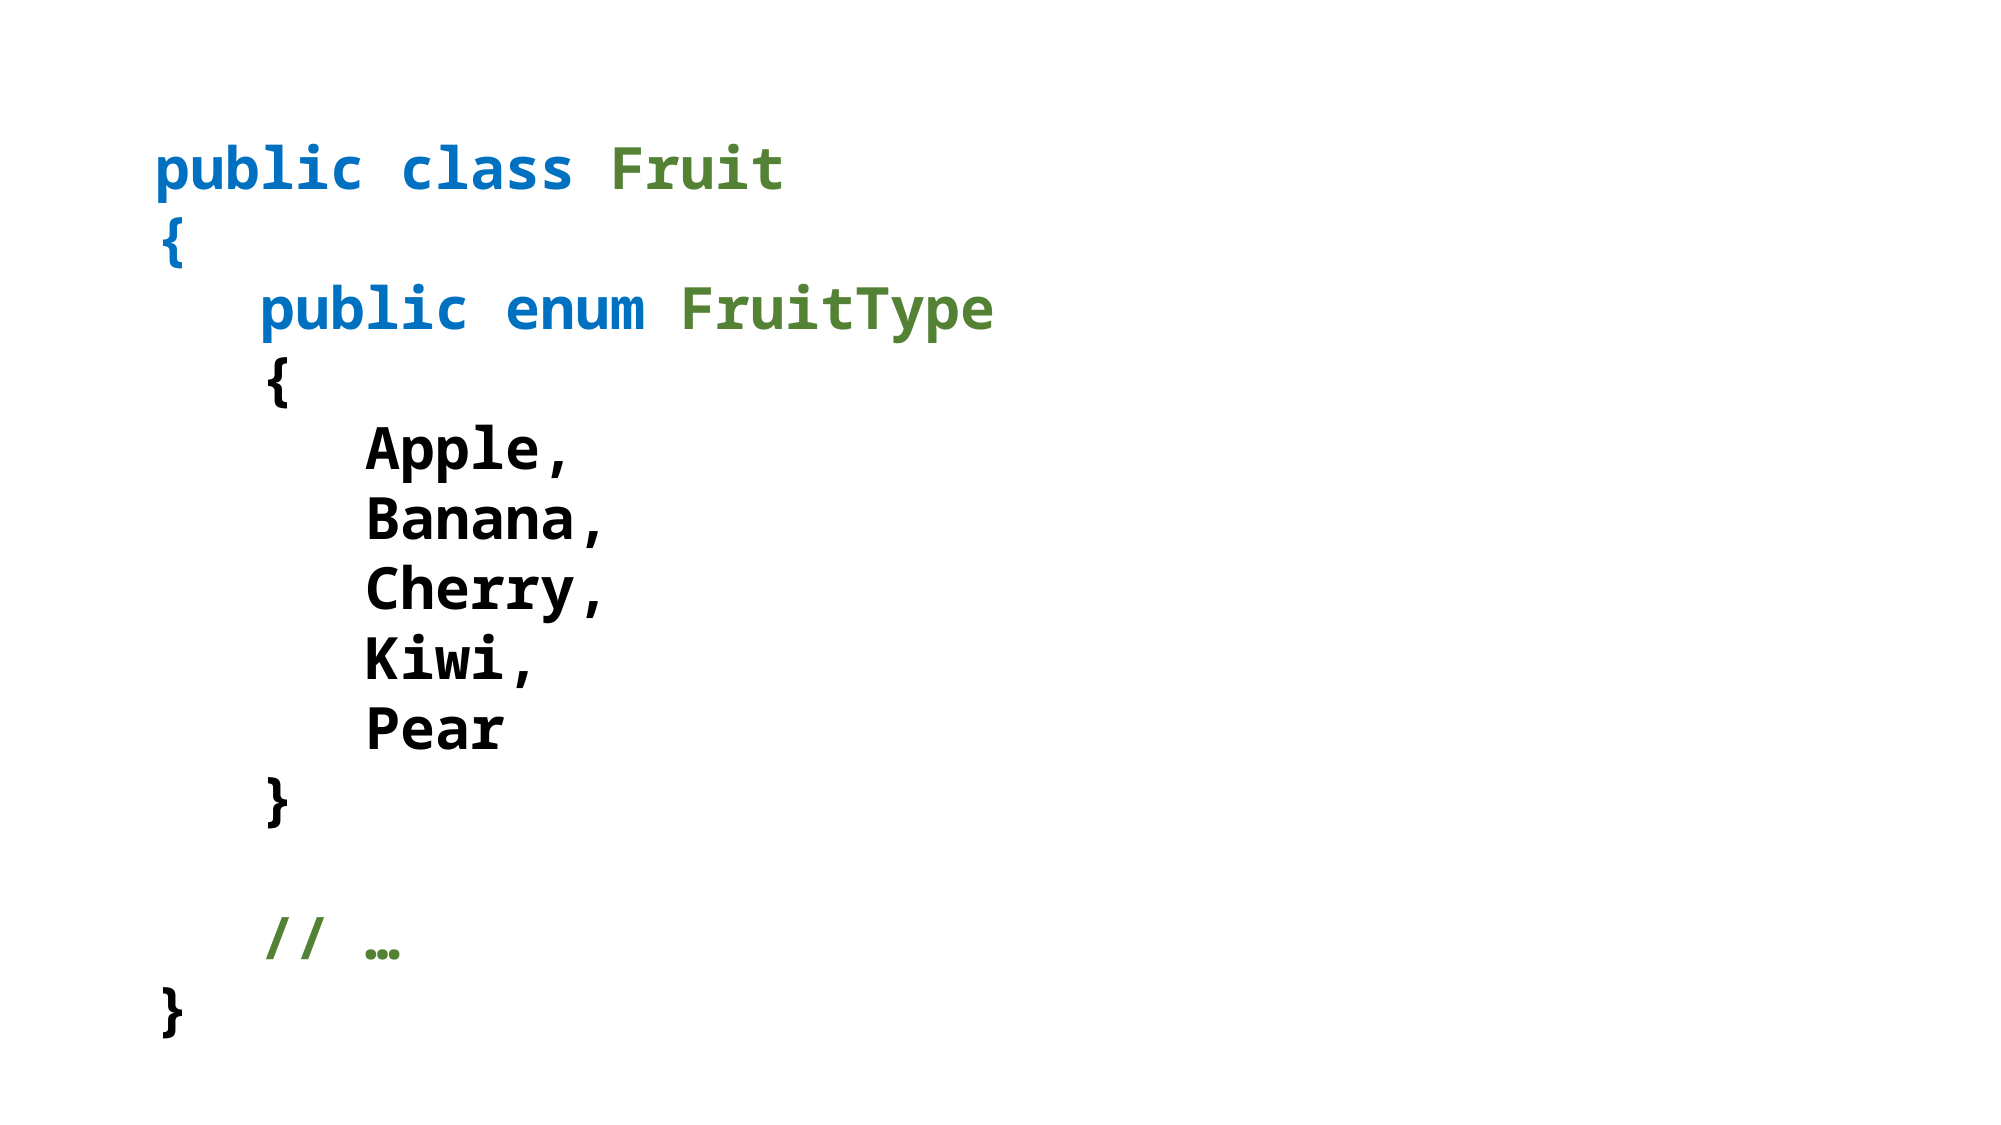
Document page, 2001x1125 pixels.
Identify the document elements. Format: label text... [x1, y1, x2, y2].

text_box public class Fruit { public enum FruitType { Apple, Banana, Cherry, Kiwi, Pear } // … } [140, 123, 1653, 1049]
